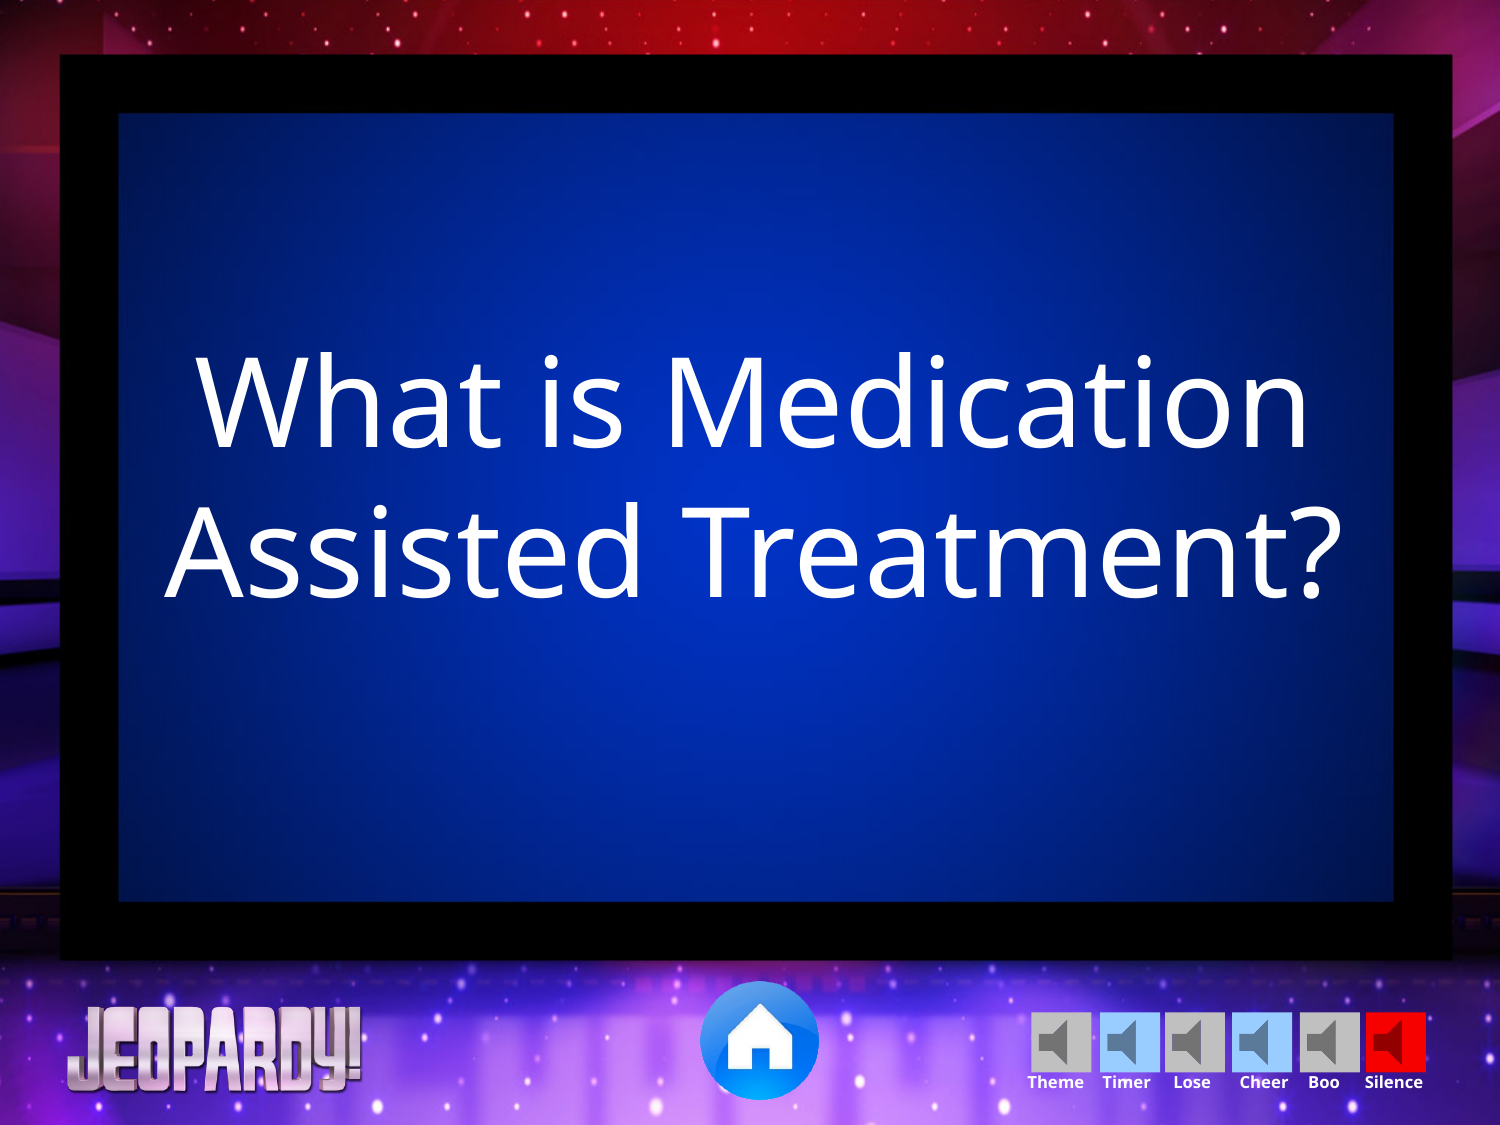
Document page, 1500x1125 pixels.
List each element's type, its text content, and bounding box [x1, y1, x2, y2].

picture [0, 0, 1500, 1125]
text_box What is Medication Assisted Treatment? [133, 314, 1375, 630]
